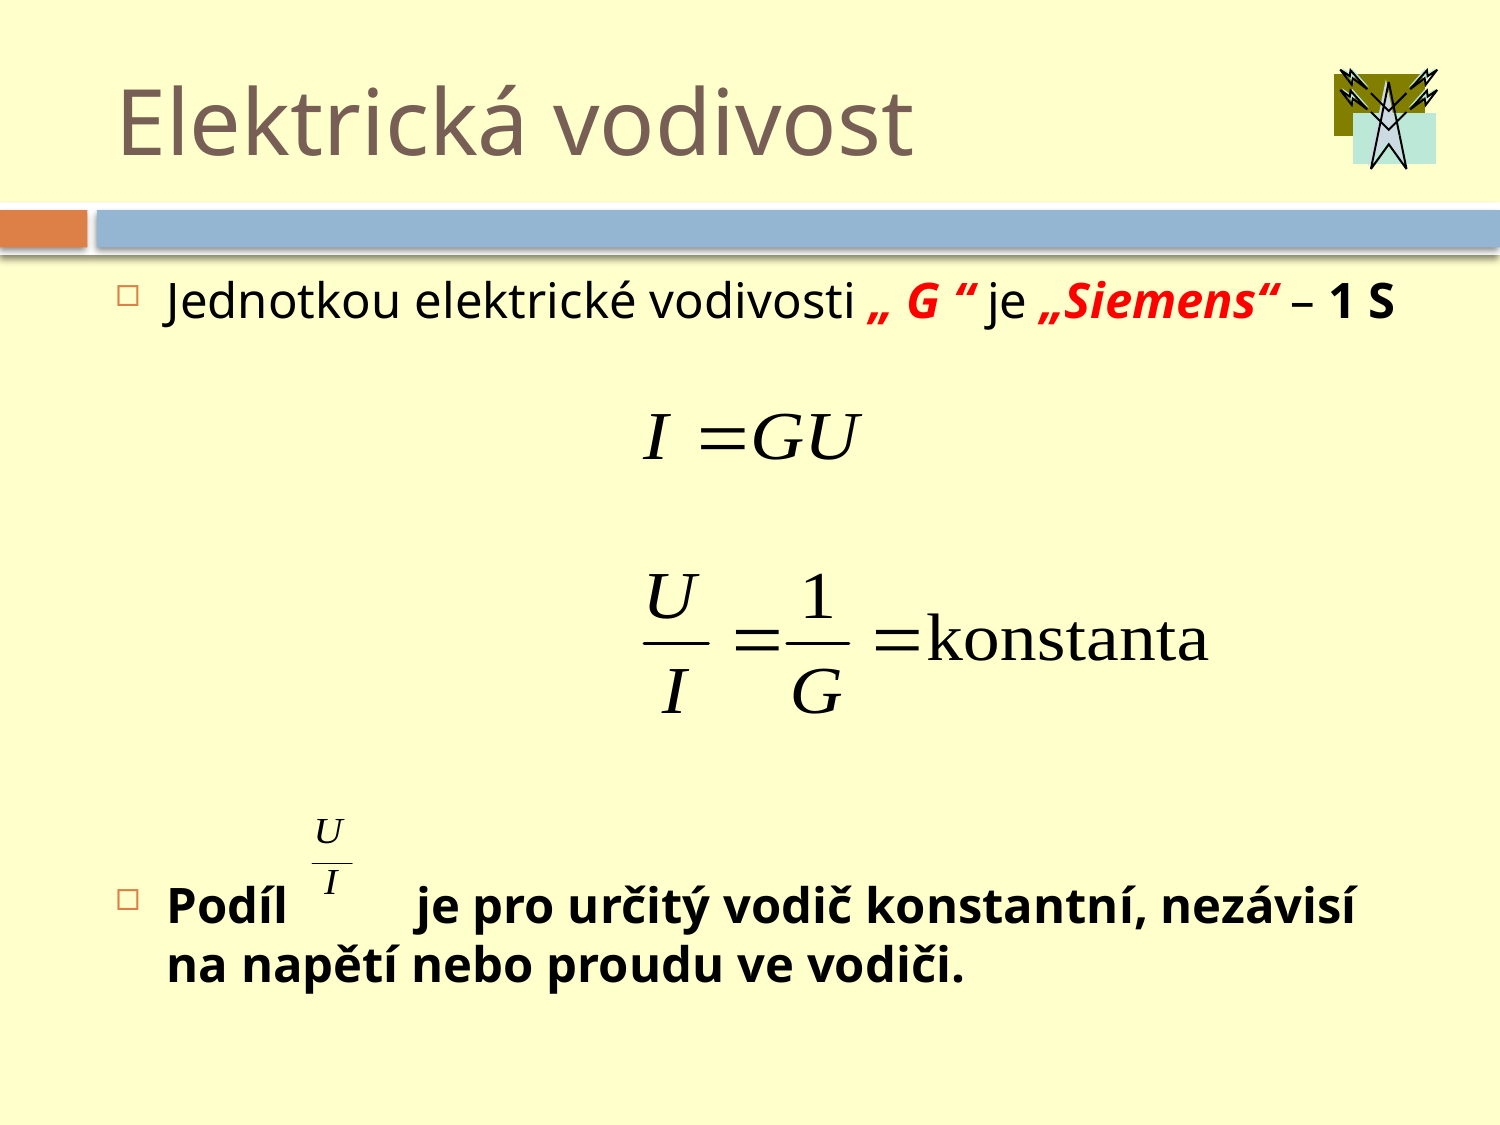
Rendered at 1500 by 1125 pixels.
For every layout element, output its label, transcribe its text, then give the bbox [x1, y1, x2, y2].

list Jednotkou elektrické vodivosti „ G “ je „Siemens“ – 1 S Podíl je pro určitý vodič konstantní, nezávisí na napětí nebo proudu ve vodiči. [100, 262, 1438, 1000]
title Elektrická vodivost [100, 37, 1438, 200]
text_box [631, 554, 1223, 729]
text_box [629, 396, 881, 478]
picture [1333, 67, 1439, 170]
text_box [300, 804, 365, 910]
